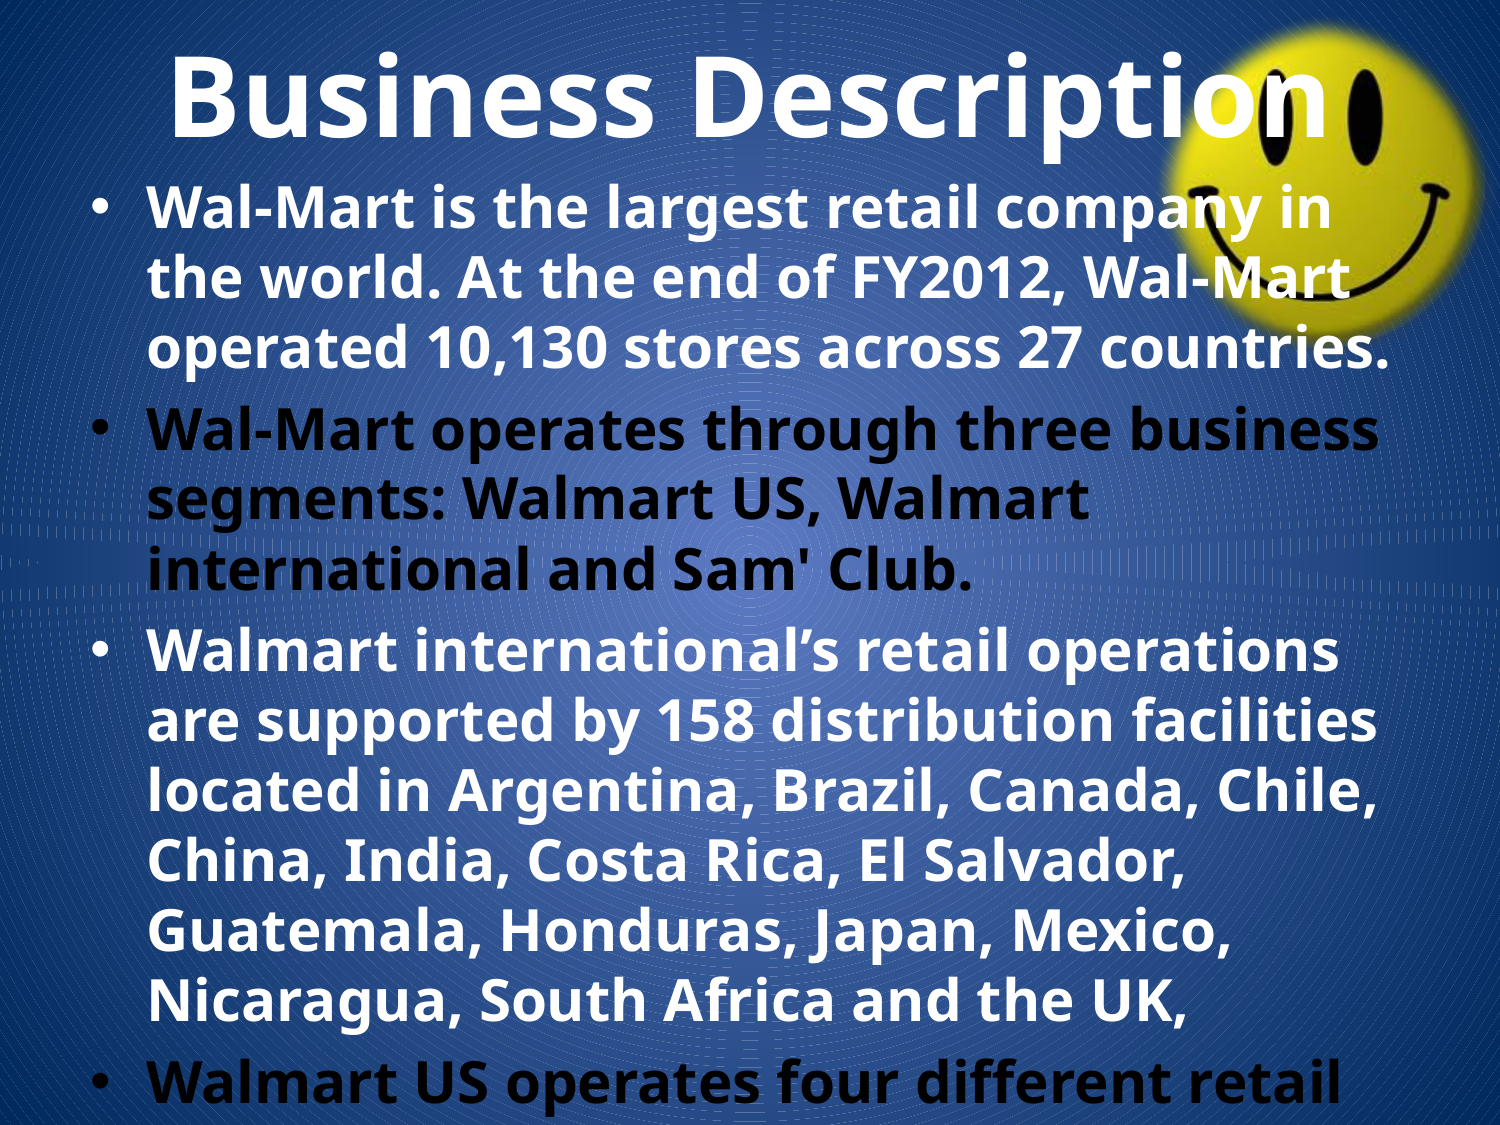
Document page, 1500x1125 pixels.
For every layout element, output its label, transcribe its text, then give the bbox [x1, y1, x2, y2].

title Business Description [75, 0, 1425, 162]
picture [1151, 11, 1500, 366]
list Wal-Mart is the largest retail company in the world. At the end of FY2012, Wal-Mart operated 10,130 stores across 27 countries. Wal-Mart operates through three business segments: Walmart US, Walmart international and Sam' Club. Walmart international’s retail operations are supported by 158 distribution facilities located in Argentina, Brazil, Canada, Chile, China, India, Costa Rica, El Salvador, Guatemala, Honduras, Japan, Mexico, Nicaragua, South Africa and the UK, Walmart US operates four different retail formats in the US: supercenters, discount stores, neighborhood markets and other small formats. [75, 162, 1425, 905]
